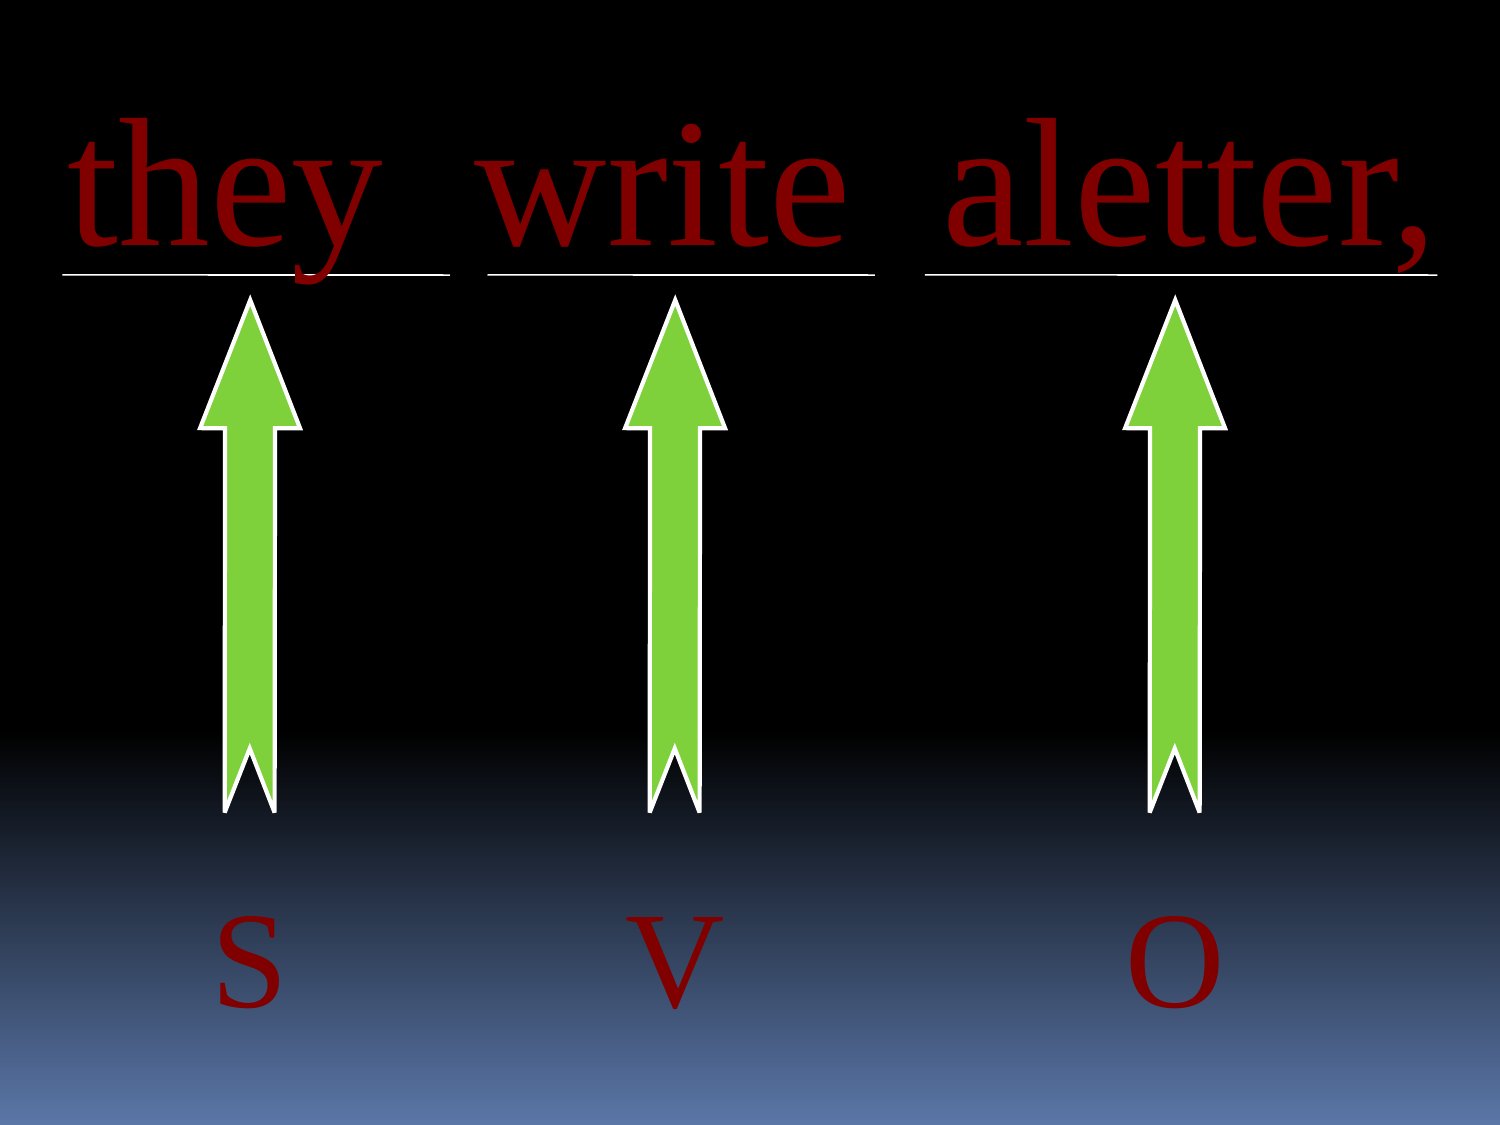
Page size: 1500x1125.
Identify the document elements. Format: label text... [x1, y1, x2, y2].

text_box S [125, 862, 375, 1043]
text_box [200, 300, 301, 813]
text_box they write aletter, [53, 54, 1500, 290]
text_box [625, 300, 726, 813]
text_box O [1050, 862, 1300, 1043]
text_box [1125, 300, 1226, 813]
text_box V [549, 862, 800, 1043]
